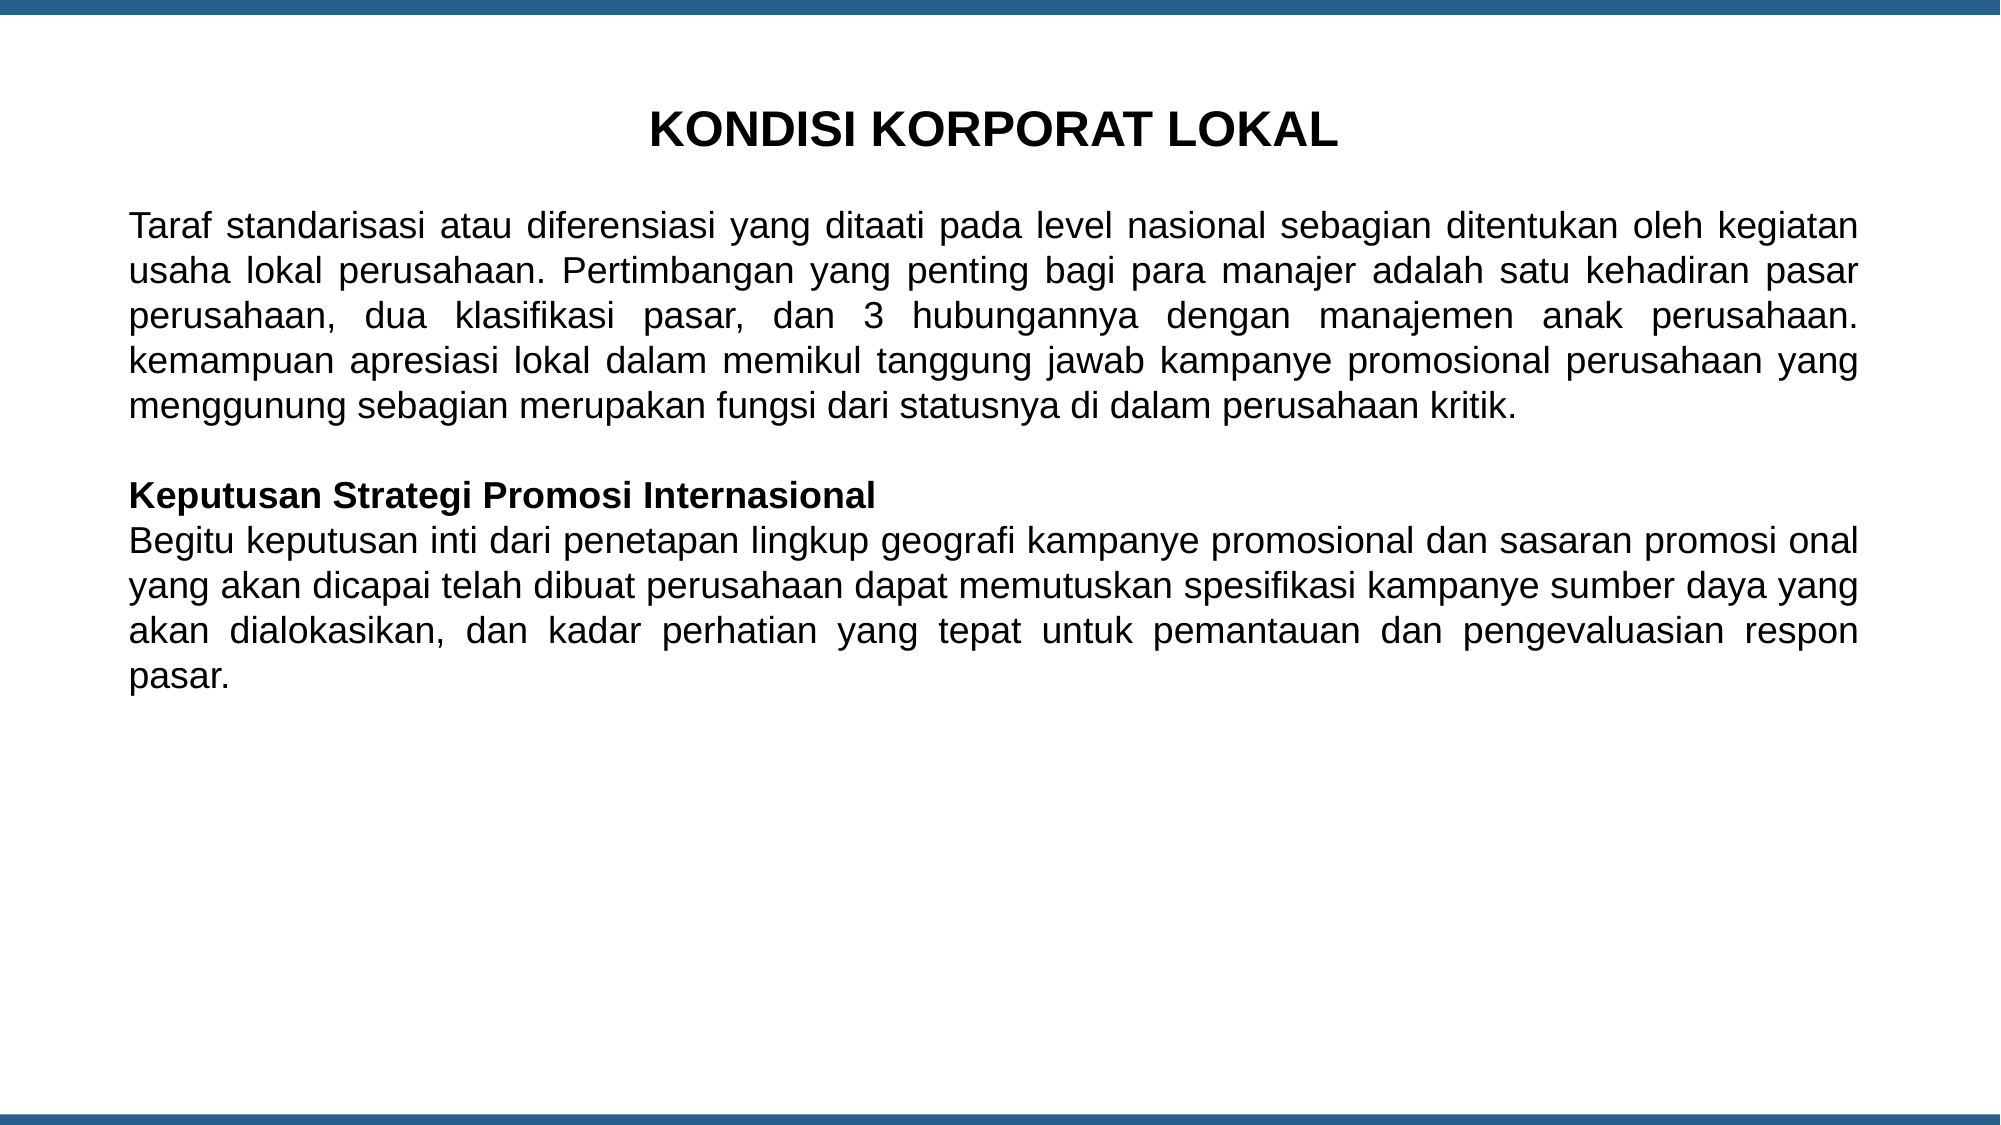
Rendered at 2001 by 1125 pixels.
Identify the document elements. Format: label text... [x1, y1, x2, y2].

text_box KONDISI KORPORAT LOKAL Taraf standarisasi atau diferensiasi yang ditaati pada level nasional sebagian ditentukan oleh kegiatan usaha lokal perusahaan. Pertimbangan yang penting bagi para manajer adalah satu kehadiran pasar perusahaan, dua klasifikasi pasar, dan 3 hubungannya dengan manajemen anak perusahaan. kemampuan apresiasi lokal dalam memikul tanggung jawab kampanye promosional perusahaan yang menggunung sebagian merupakan fungsi dari statusnya di dalam perusahaan kritik. Keputusan Strategi Promosi Internasional Begitu keputusan inti dari penetapan lingkup geografi kampanye promosional dan sasaran promosi onal yang akan dicapai telah dibuat perusahaan dapat memutuskan spesifikasi kampanye sumber daya yang akan dialokasikan, dan kadar perhatian yang tepat untuk pemantauan dan pengevaluasian respon pasar. [114, 88, 1874, 884]
